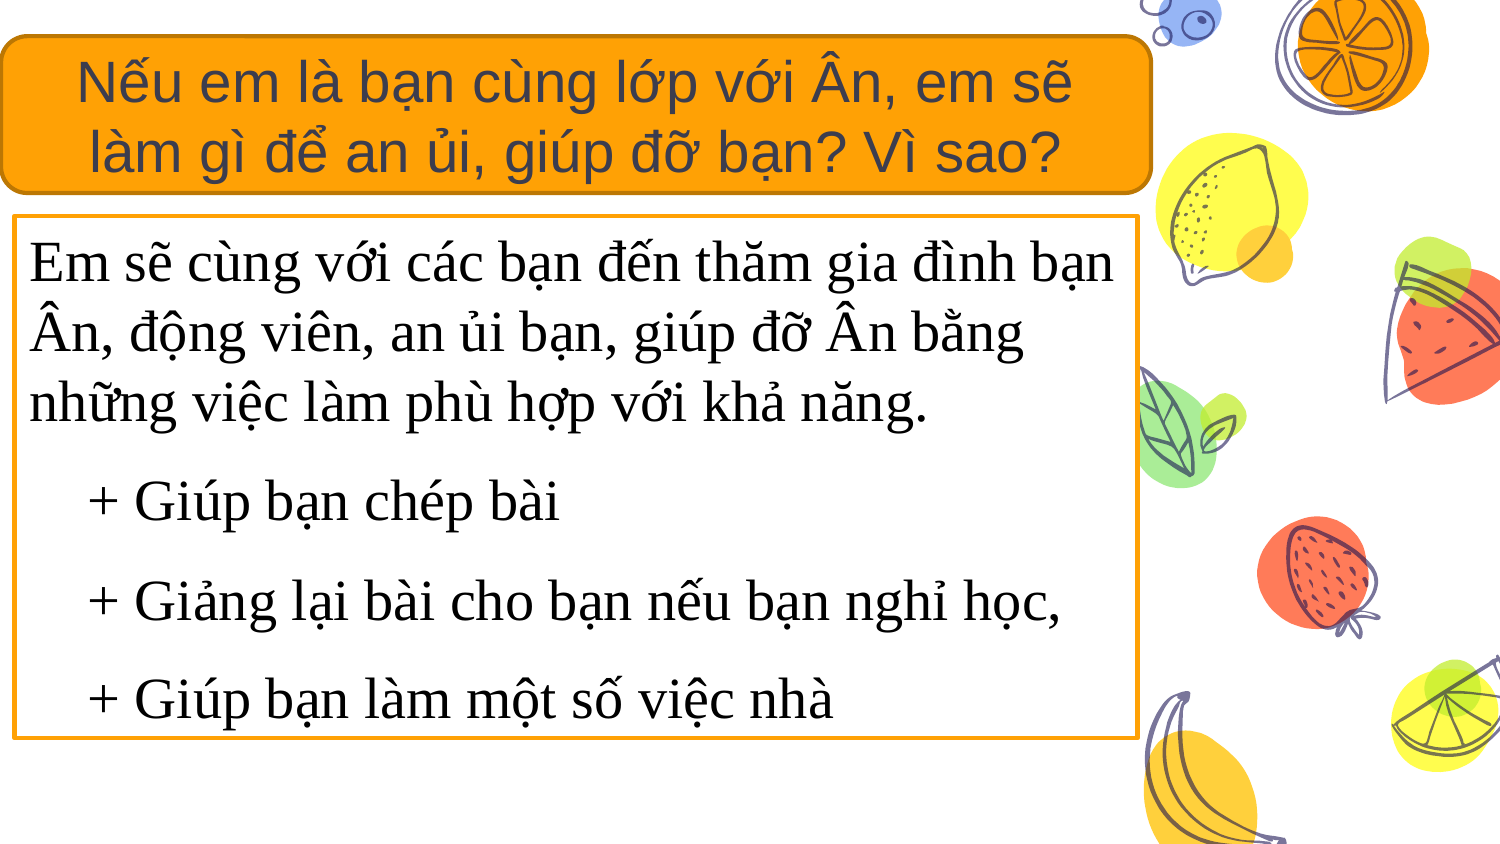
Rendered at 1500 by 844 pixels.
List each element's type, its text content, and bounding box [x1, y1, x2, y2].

text_box Nếu em là bạn cùng lớp với Ân, em sẽ làm gì để an ủi, giúp đỡ bạn? Vì sao? [0, 34, 1154, 196]
text_box Em sẽ cùng với các bạn đến thăm gia đình bạn Ân, động viên, an ủi bạn, giúp đỡ Ân bằng những việc làm phù hợp với khả năng. + Giúp bạn chép bài + Giảng lại bài cho bạn nếu bạn nghỉ học, + Giúp bạn làm một số việc nhà [12, 214, 1140, 740]
